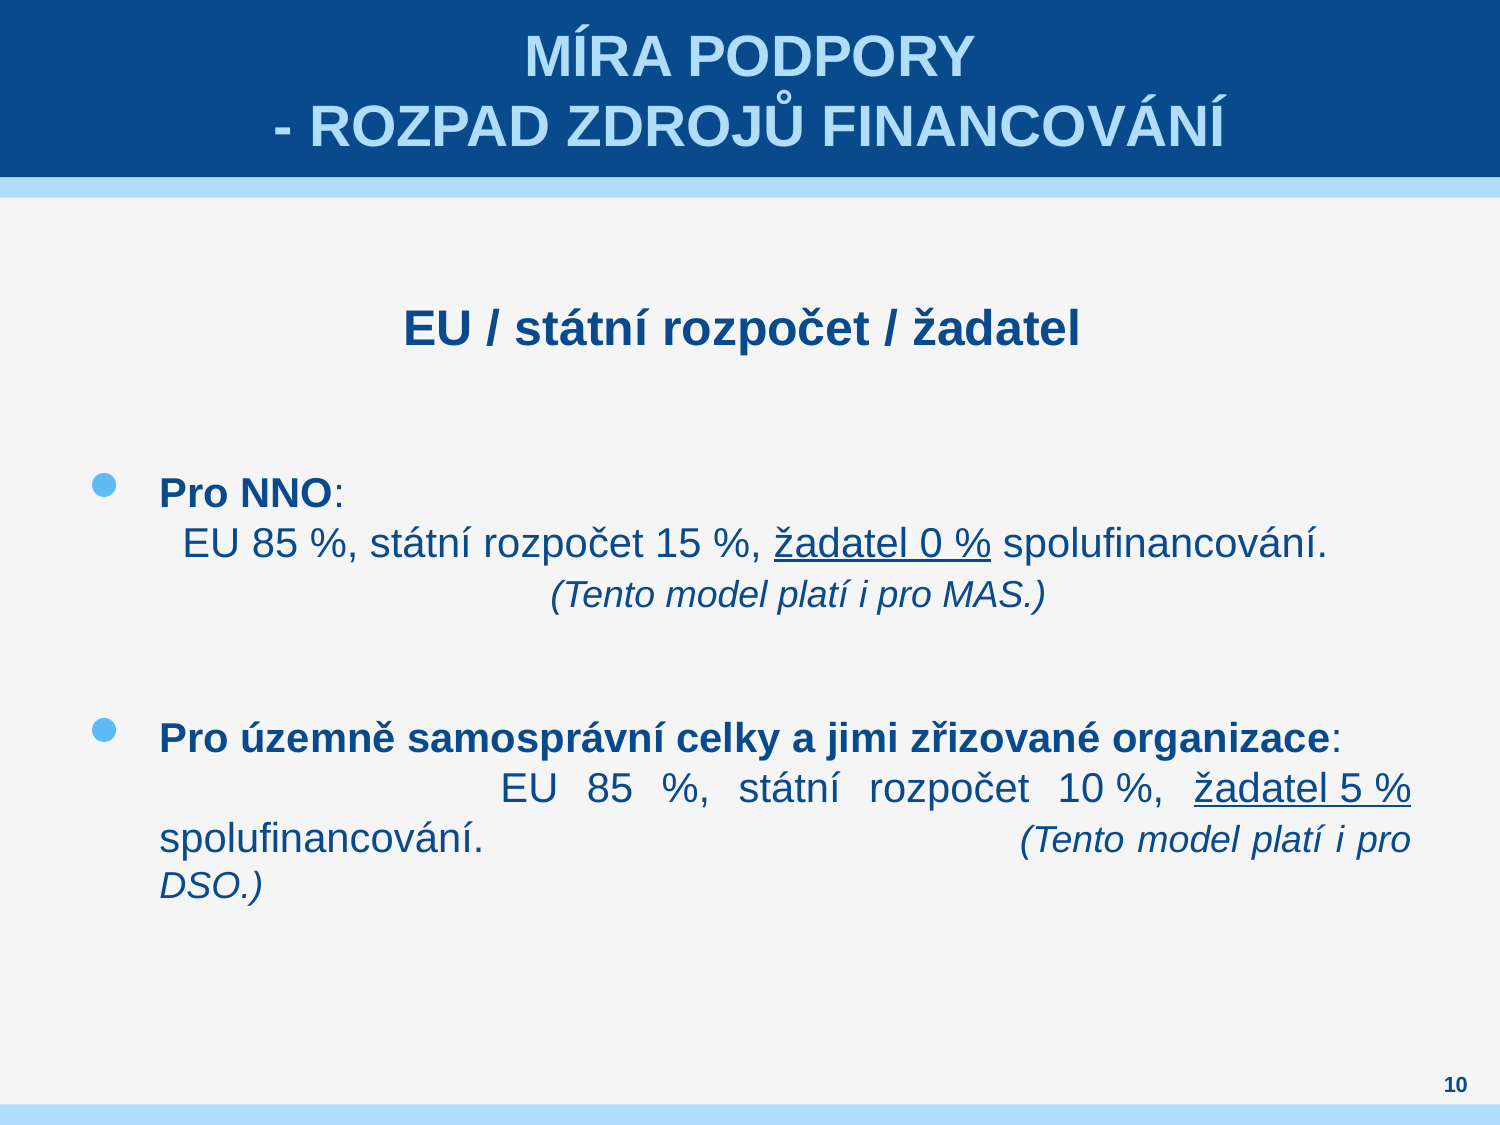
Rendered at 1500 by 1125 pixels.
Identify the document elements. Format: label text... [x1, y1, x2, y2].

list EU / státní rozpočet / žadatel Pro NNO: EU 85 %, státní rozpočet 15 %, žadatel 0 % spolufinancování. (Tento model platí i pro MAS.) Pro územně samosprávní celky a jimi zřizované organizace: EU 85 %, státní rozpočet 10 %, žadatel 5 % spolufinancování. (Tento model platí i pro DSO.) [88, 295, 1412, 1004]
title Míra podpory - rozpad zdrojů financování [59, 0, 1441, 178]
slide_number 10 [1417, 1068, 1495, 1099]
